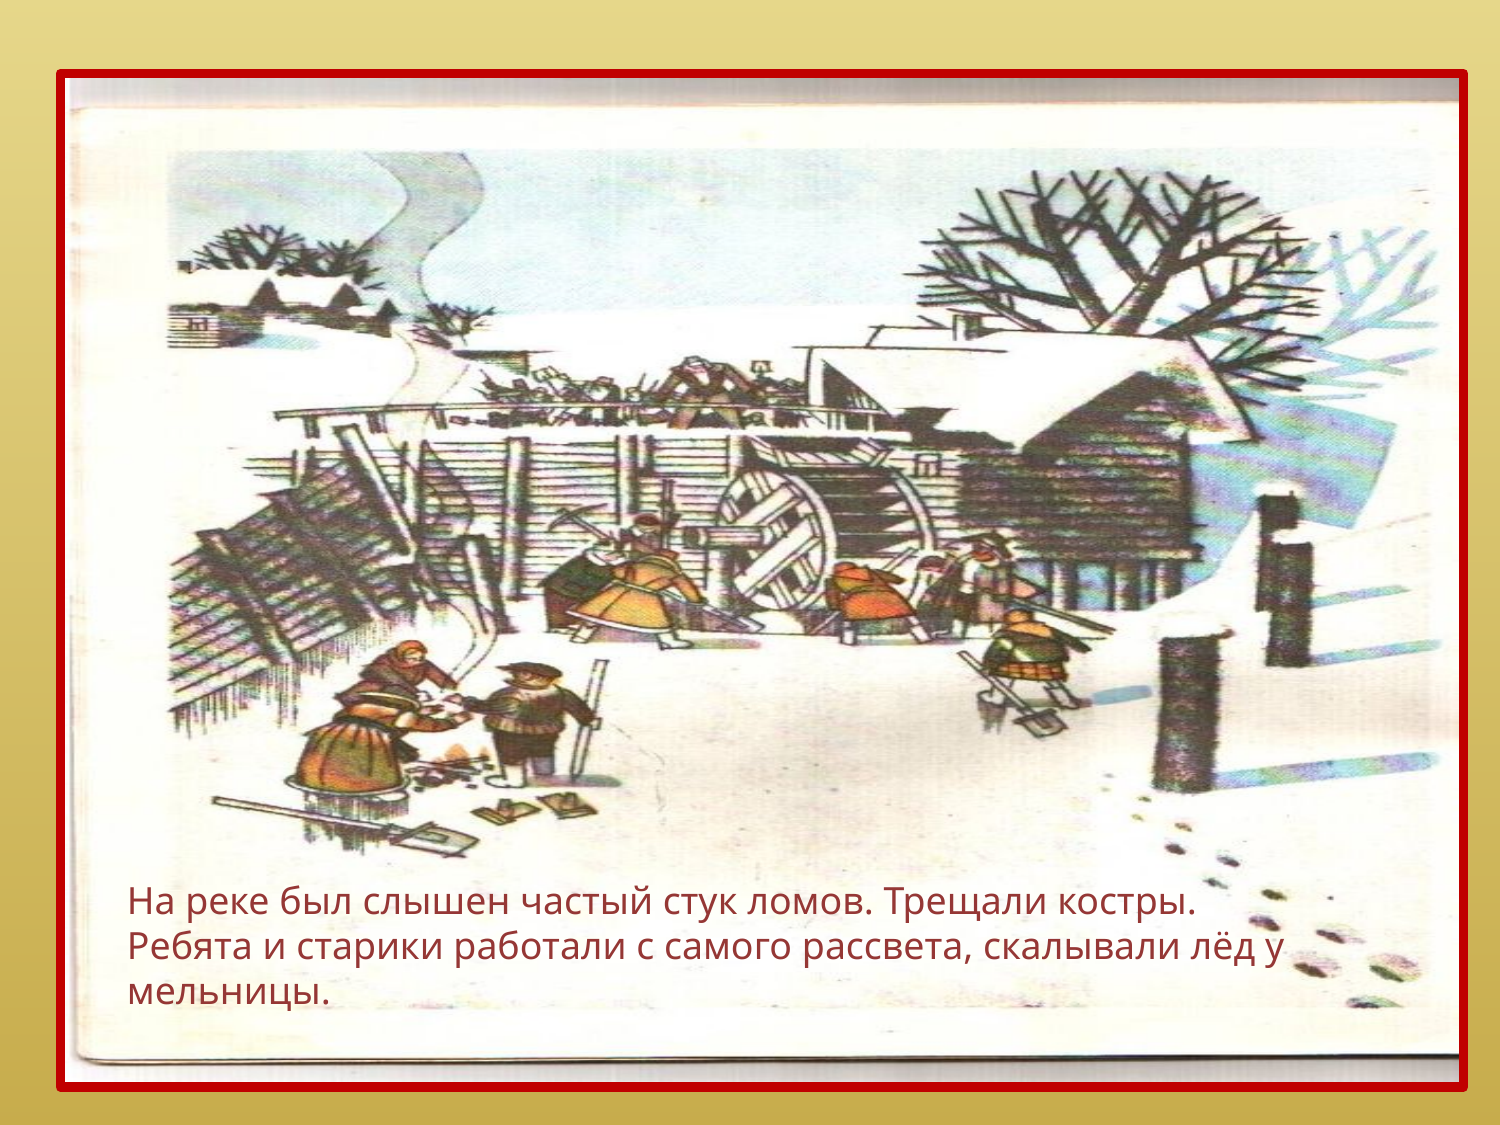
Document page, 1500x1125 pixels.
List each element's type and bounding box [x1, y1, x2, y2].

picture [64, 77, 1459, 1083]
